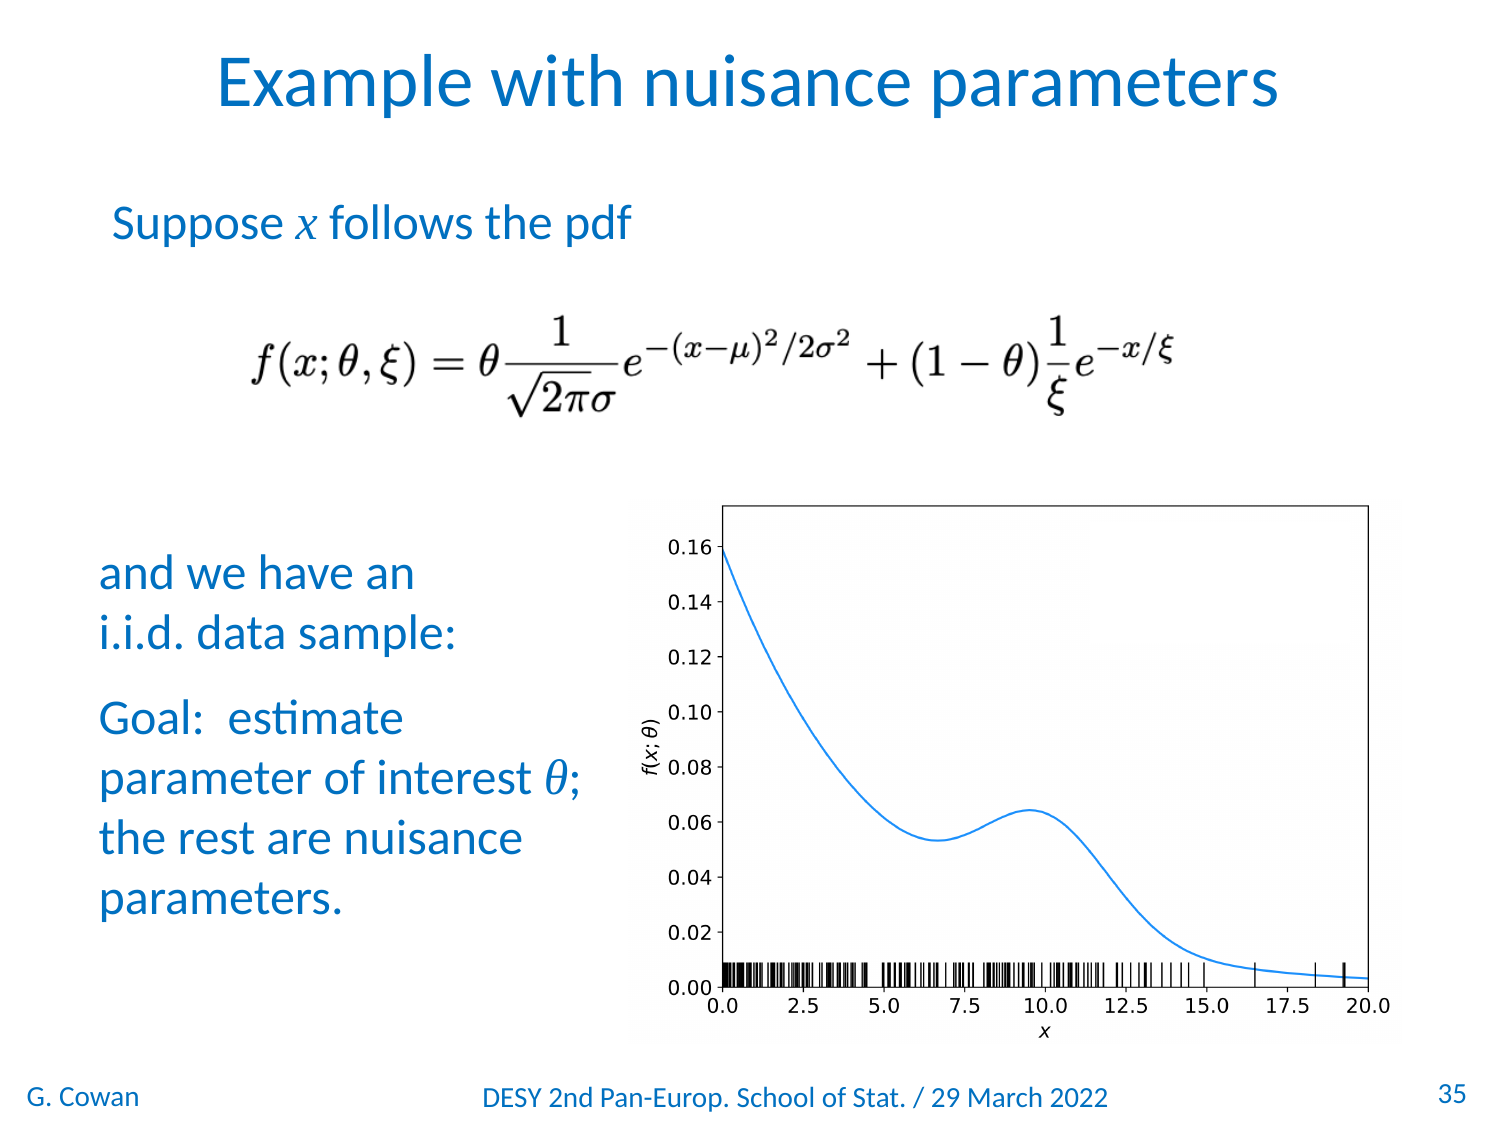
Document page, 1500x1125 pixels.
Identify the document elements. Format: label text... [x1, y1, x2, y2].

text_box and we have an i.i.d. data sample: Goal: estimate parameter of interest θ; the rest are nuisance parameters. [83, 532, 613, 932]
picture [230, 288, 1191, 431]
text_box Example with nuisance parameters [72, 24, 1424, 129]
slide_number 35 [927, 1066, 1483, 1125]
slide_number G. Cowan [11, 1069, 253, 1114]
footer DESY 2nd Pan-Europ. School of Stat. / 29 March 2022 [312, 1070, 927, 1125]
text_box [628, 499, 1402, 1045]
text_box Suppose x follows the pdf [97, 182, 647, 257]
